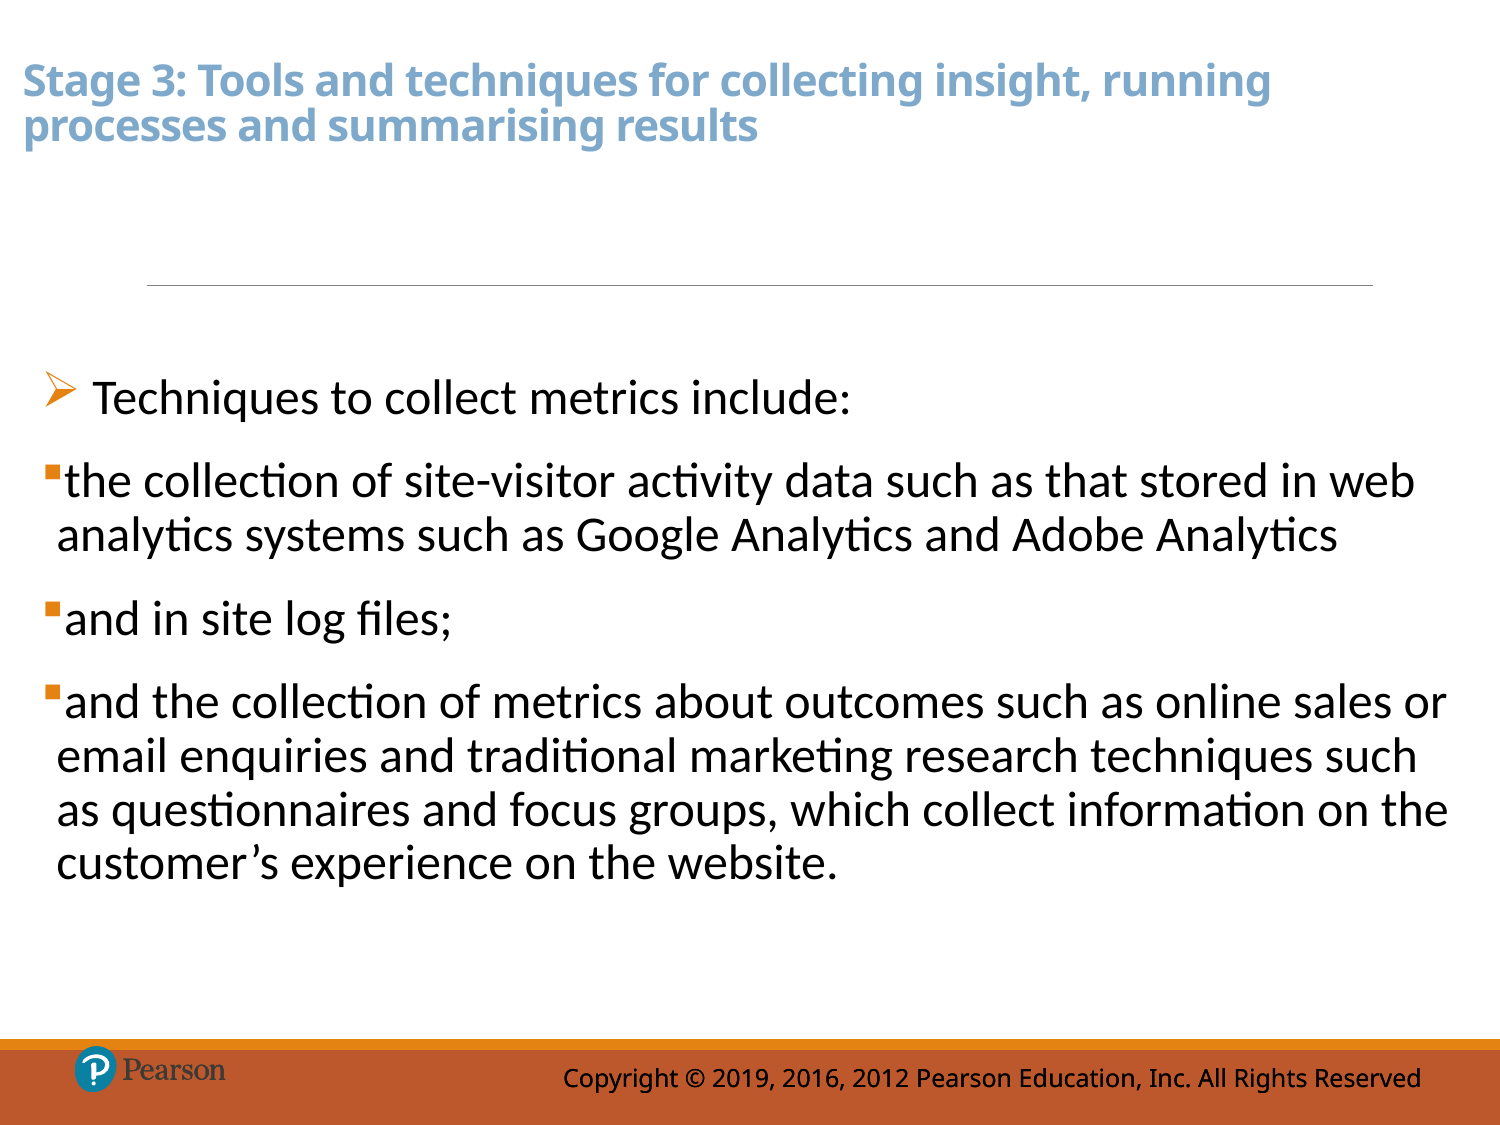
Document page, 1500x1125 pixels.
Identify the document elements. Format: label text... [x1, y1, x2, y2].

list Techniques to collect metrics include: the collection of site-visitor activity data such as that stored in web analytics systems such as Google Analytics and Adobe Analytics and in site log files; and the collection of metrics about outcomes such as online sales or email enquiries and traditional marketing research techniques such as questionnaires and focus groups, which collect information on the customer’s experience on the website. [41, 364, 1450, 735]
title Stage 3: Tools and techniques for collecting insight, running processes and summarising results [7, 52, 1493, 158]
